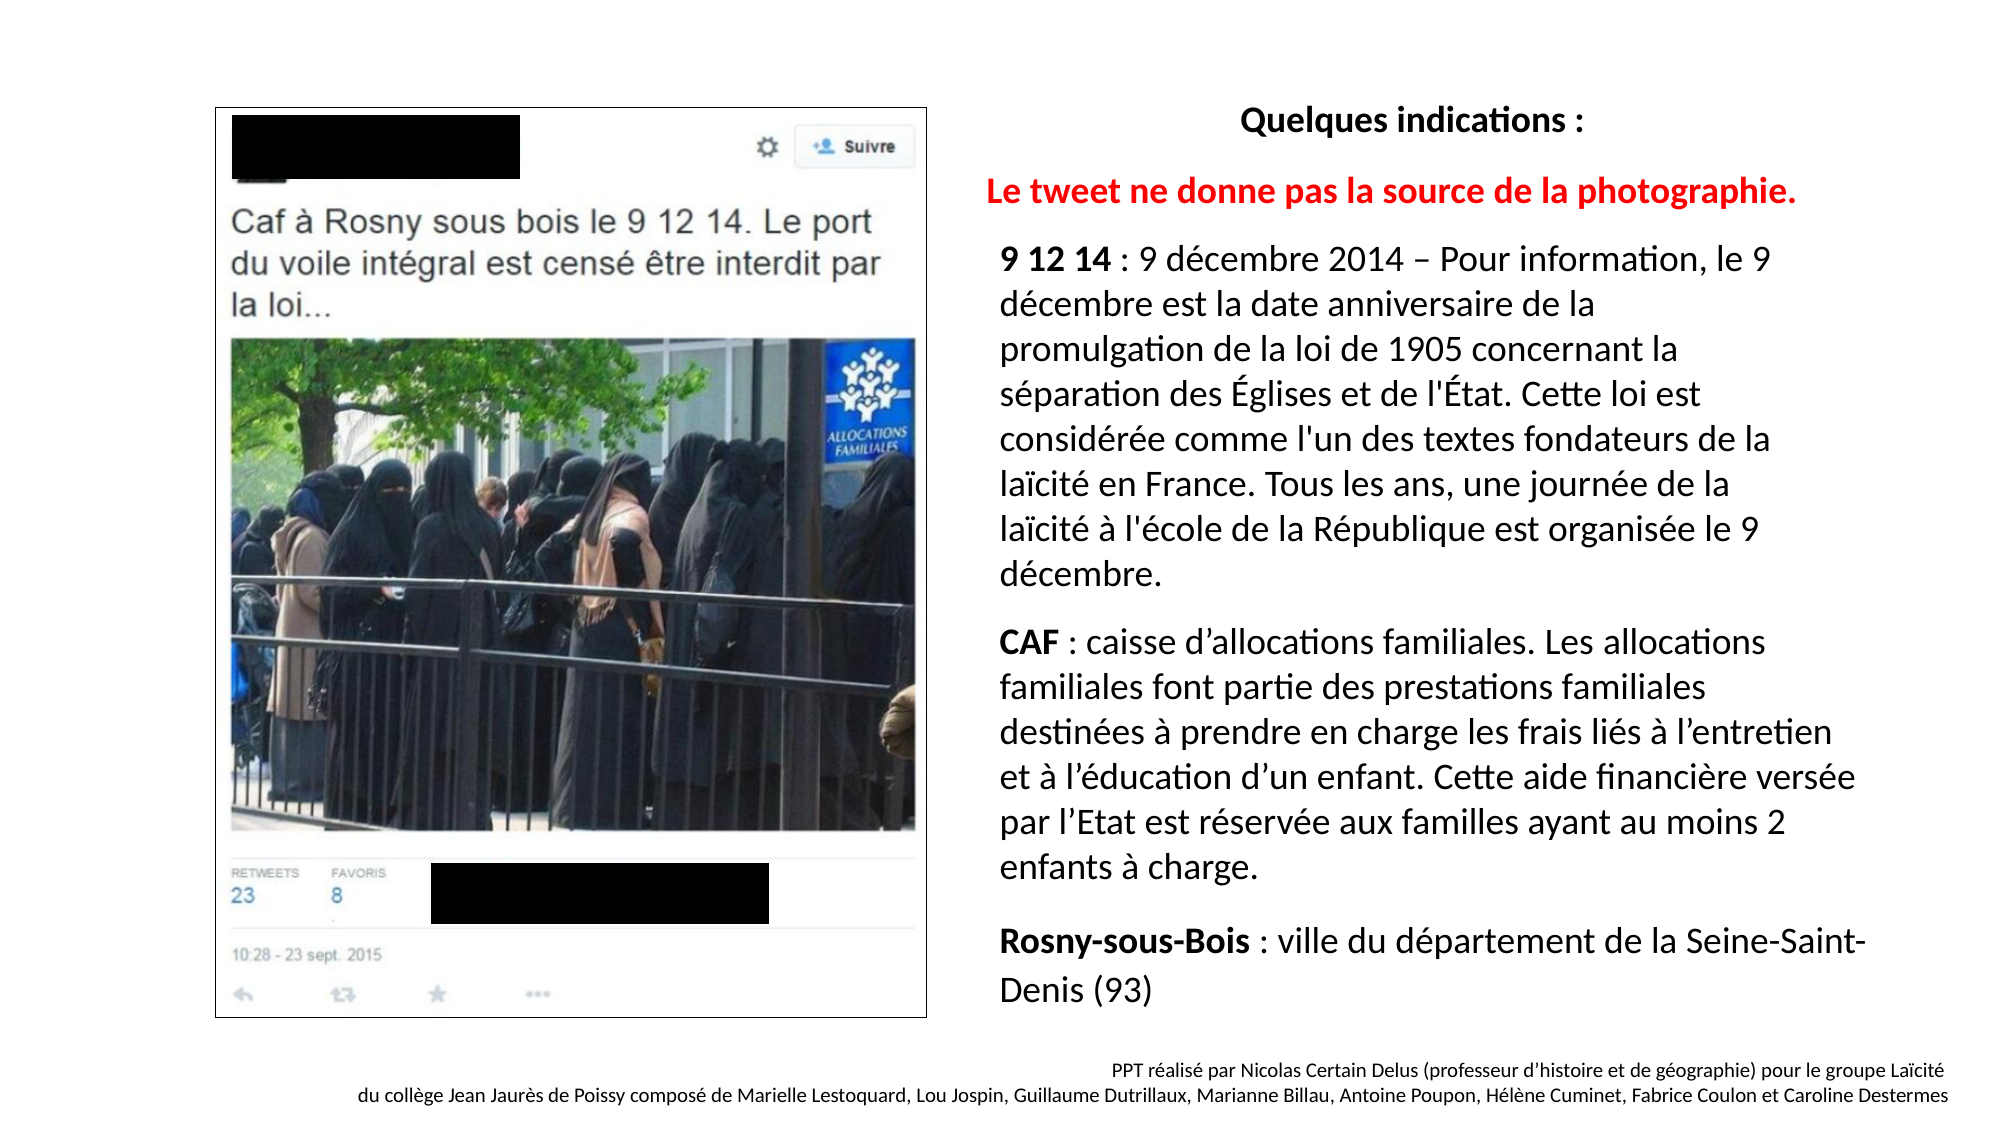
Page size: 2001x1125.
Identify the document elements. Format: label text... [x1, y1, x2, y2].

text_box 9 12 14 : 9 décembre 2014 – Pour information, le 9 décembre est la date anniversaire de la promulgation de la loi de 1905 concernant la séparation des Églises et de l'État. Cette loi est considérée comme l'un des textes fondateurs de la laïcité en France. Tous les ans, une journée de la laïcité à l'école de la République est organisée le 9 décembre. [984, 227, 1788, 610]
text_box Le tweet ne donne pas la source de la photographie. [971, 158, 1888, 264]
text_box PPT réalisé par Nicolas Certain Delus (professeur d’histoire et de géographie) pour le groupe Laïcité du collège Jean Jaurès de Poissy composé de Marielle Lestoquard, Lou Jospin, Guillaume Dutrillaux, Marianne Billau, Antoine Poupon, Hélène Cuminet, Fabrice Coulon et Caroline Destermes [342, 1049, 1965, 1115]
text_box CAF : caisse d’allocations familiales. Les allocations familiales font partie des prestations familiales destinées à prendre en charge les frais liés à l’entretien et à l’éducation d’un enfant. Cette aide financière versée par l’Etat est réservée aux familles ayant au moins 2 enfants à charge. [984, 610, 1875, 895]
text_box Quelques indications : [971, 88, 1862, 148]
picture [214, 106, 927, 1018]
text_box Rosny-sous-Bois : ville du département de la Seine-Saint-Denis (93) [984, 796, 1901, 1049]
